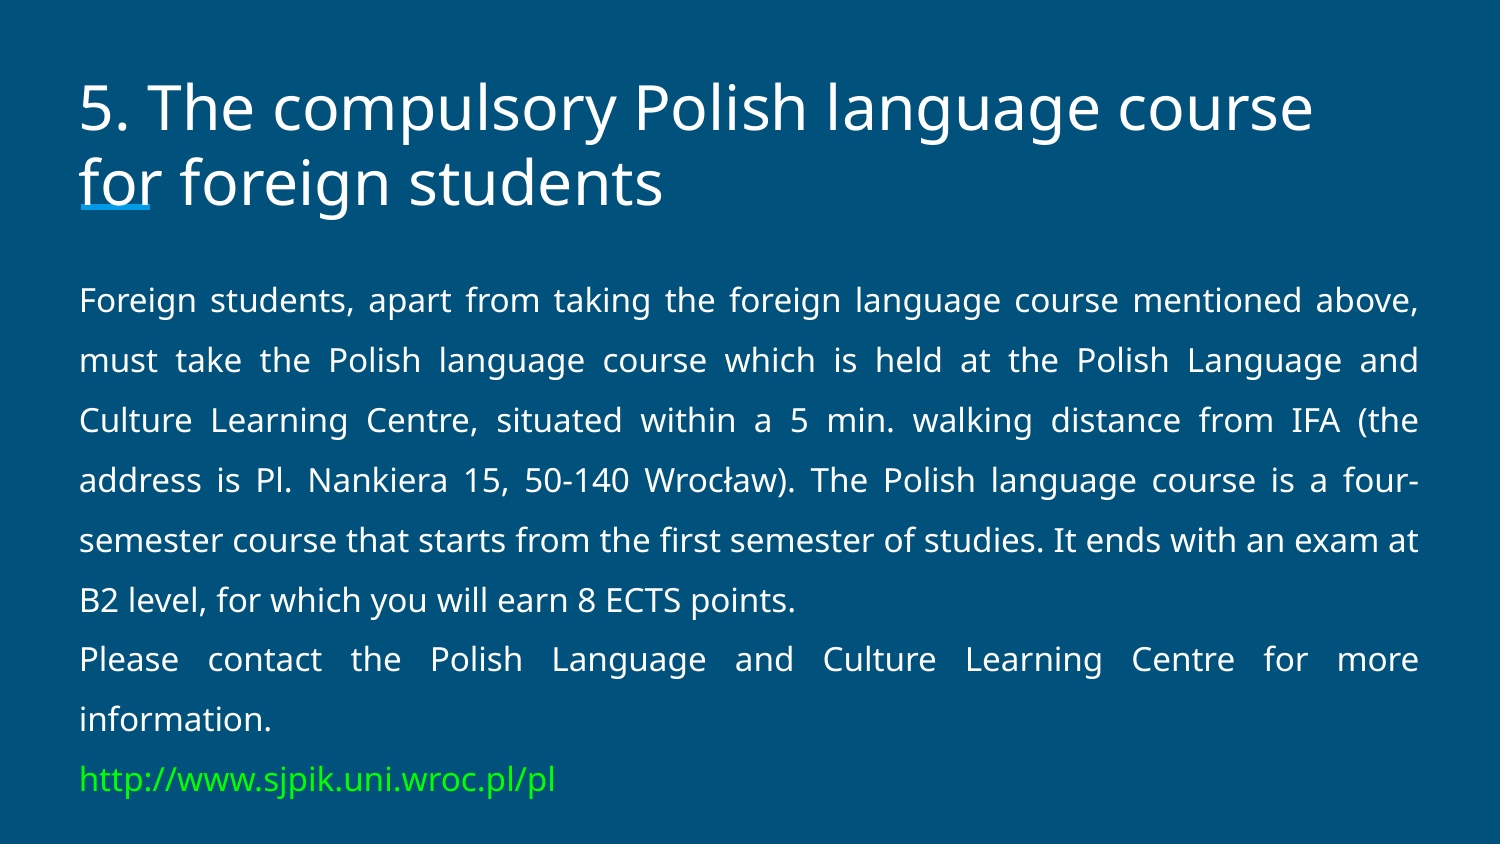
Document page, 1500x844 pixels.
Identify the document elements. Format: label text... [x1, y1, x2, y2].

title 5. The compulsory Polish language course for foreign students [63, 75, 1437, 234]
list Foreign students, apart from taking the foreign language course mentioned above, must take the Polish language course which is held at the Polish Language and Culture Learning Centre, situated within a 5 min. walking distance from IFA (the address is Pl. Nankiera 15, 50-140 Wrocław). The Polish language course is a four-semester course that starts from the first semester of studies. It ends with an exam at B2 level, for which you will earn 8 ECTS points. Please contact the Polish Language and Culture Learning Centre for more information. http://www.sjpik.uni.wroc.pl/pl [63, 244, 1437, 805]
